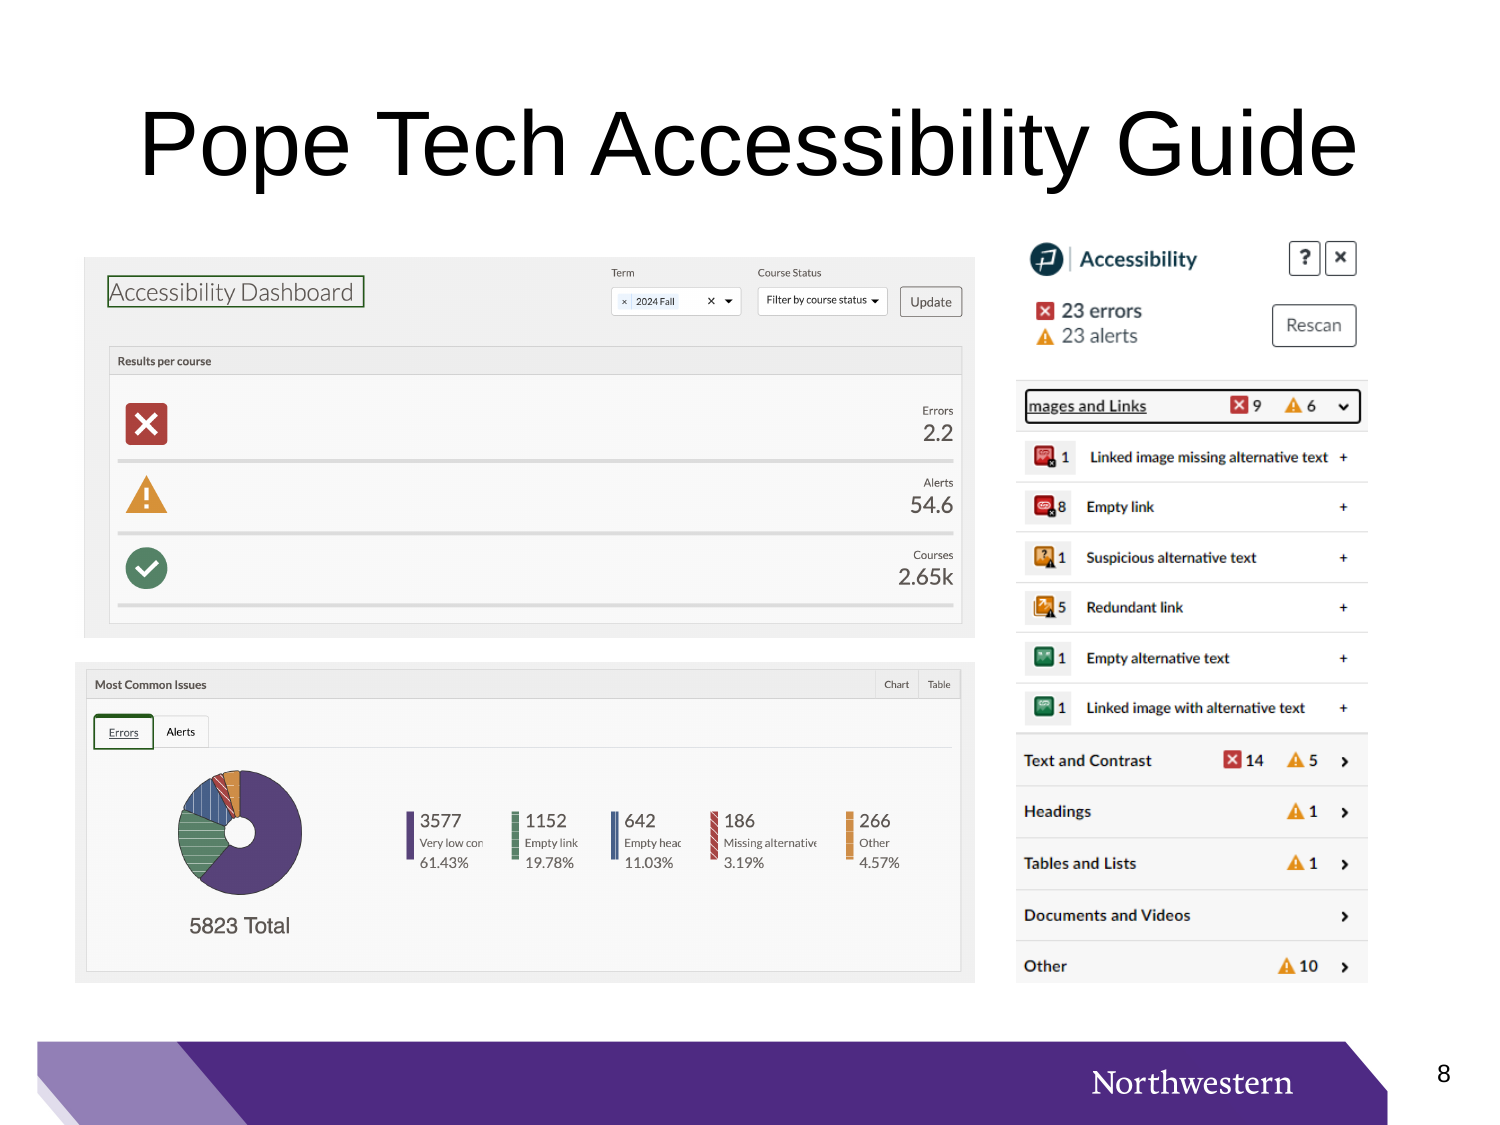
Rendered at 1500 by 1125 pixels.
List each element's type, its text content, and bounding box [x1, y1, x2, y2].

title Pope Tech Accessibility Guide [75, 45, 1425, 233]
slide_number 7 [1367, 1042, 1466, 1103]
picture [0, 0, 1500, 1125]
